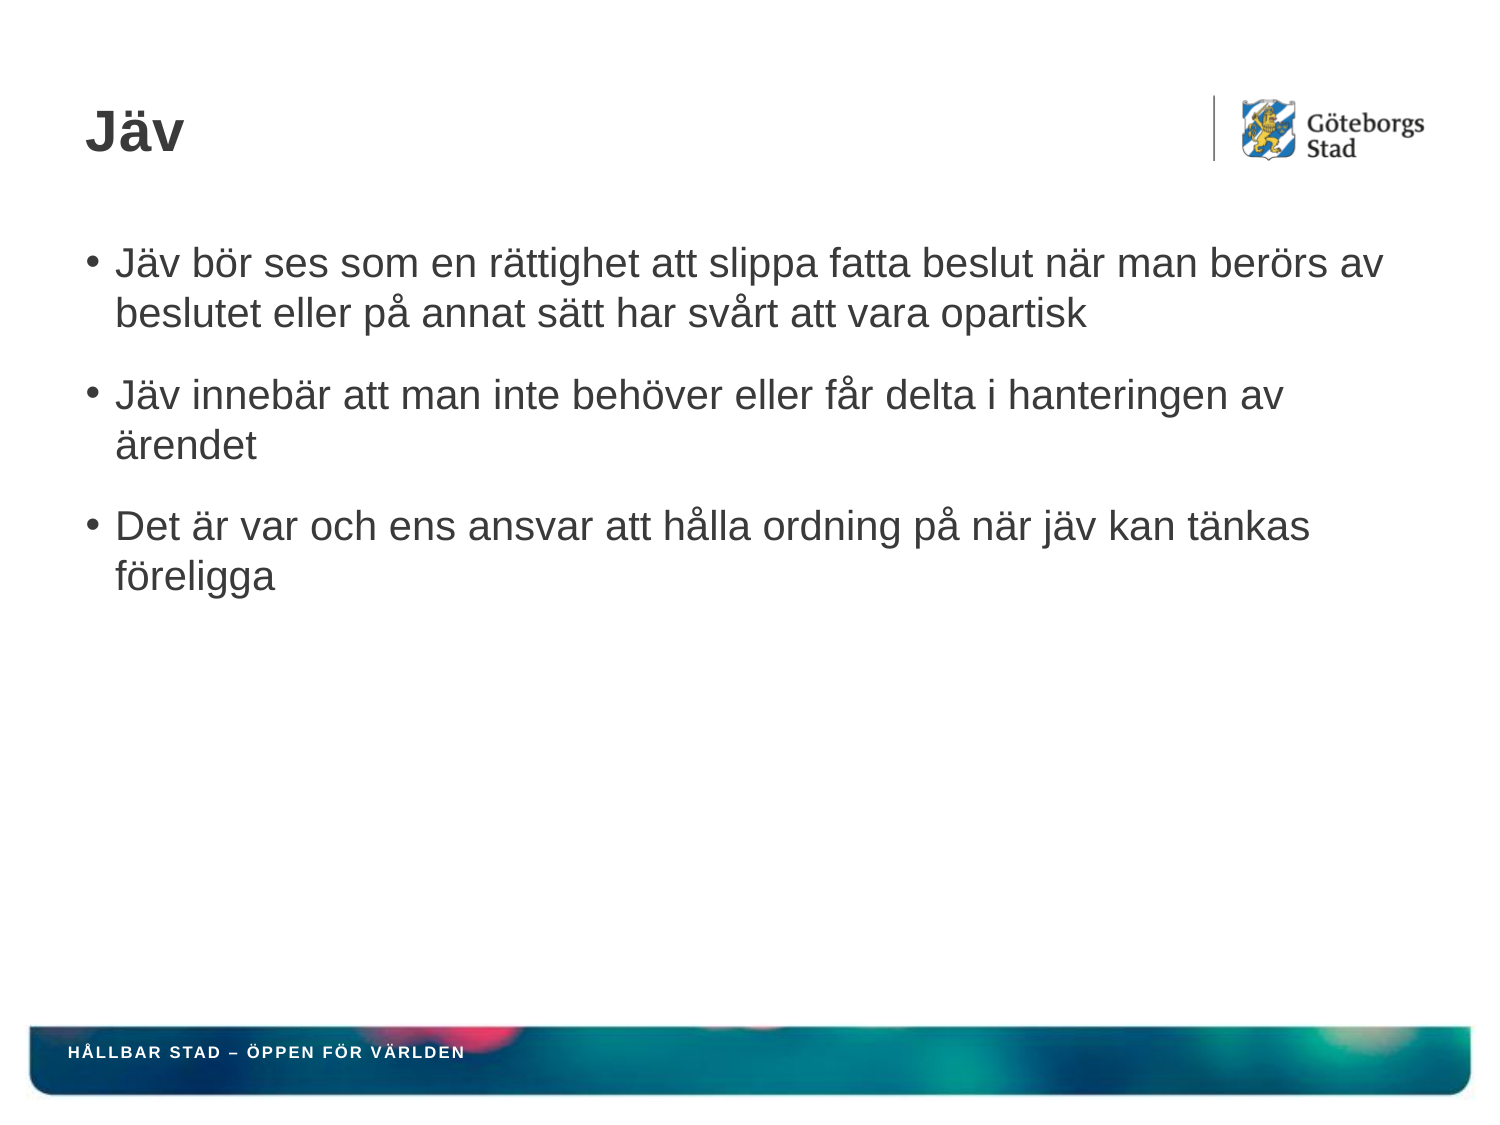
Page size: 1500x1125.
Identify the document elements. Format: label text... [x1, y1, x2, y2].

title Jäv [85, 78, 1192, 192]
text_box HÅLLBAR STAD – ÖPPEN FÖR VÄRLDEN [53, 1034, 529, 1104]
list Jäv bör ses som en rättighet att slippa fatta beslut när man berörs av beslutet eller på annat sätt har svårt att vara opartisk Jäv innebär att man inte behöver eller får delta i hanteringen av ärendet Det är var och ens ansvar att hålla ordning på när jäv kan tänkas föreligga [85, 236, 1436, 1007]
picture [0, 999, 1500, 1125]
picture [1213, 0, 1500, 161]
